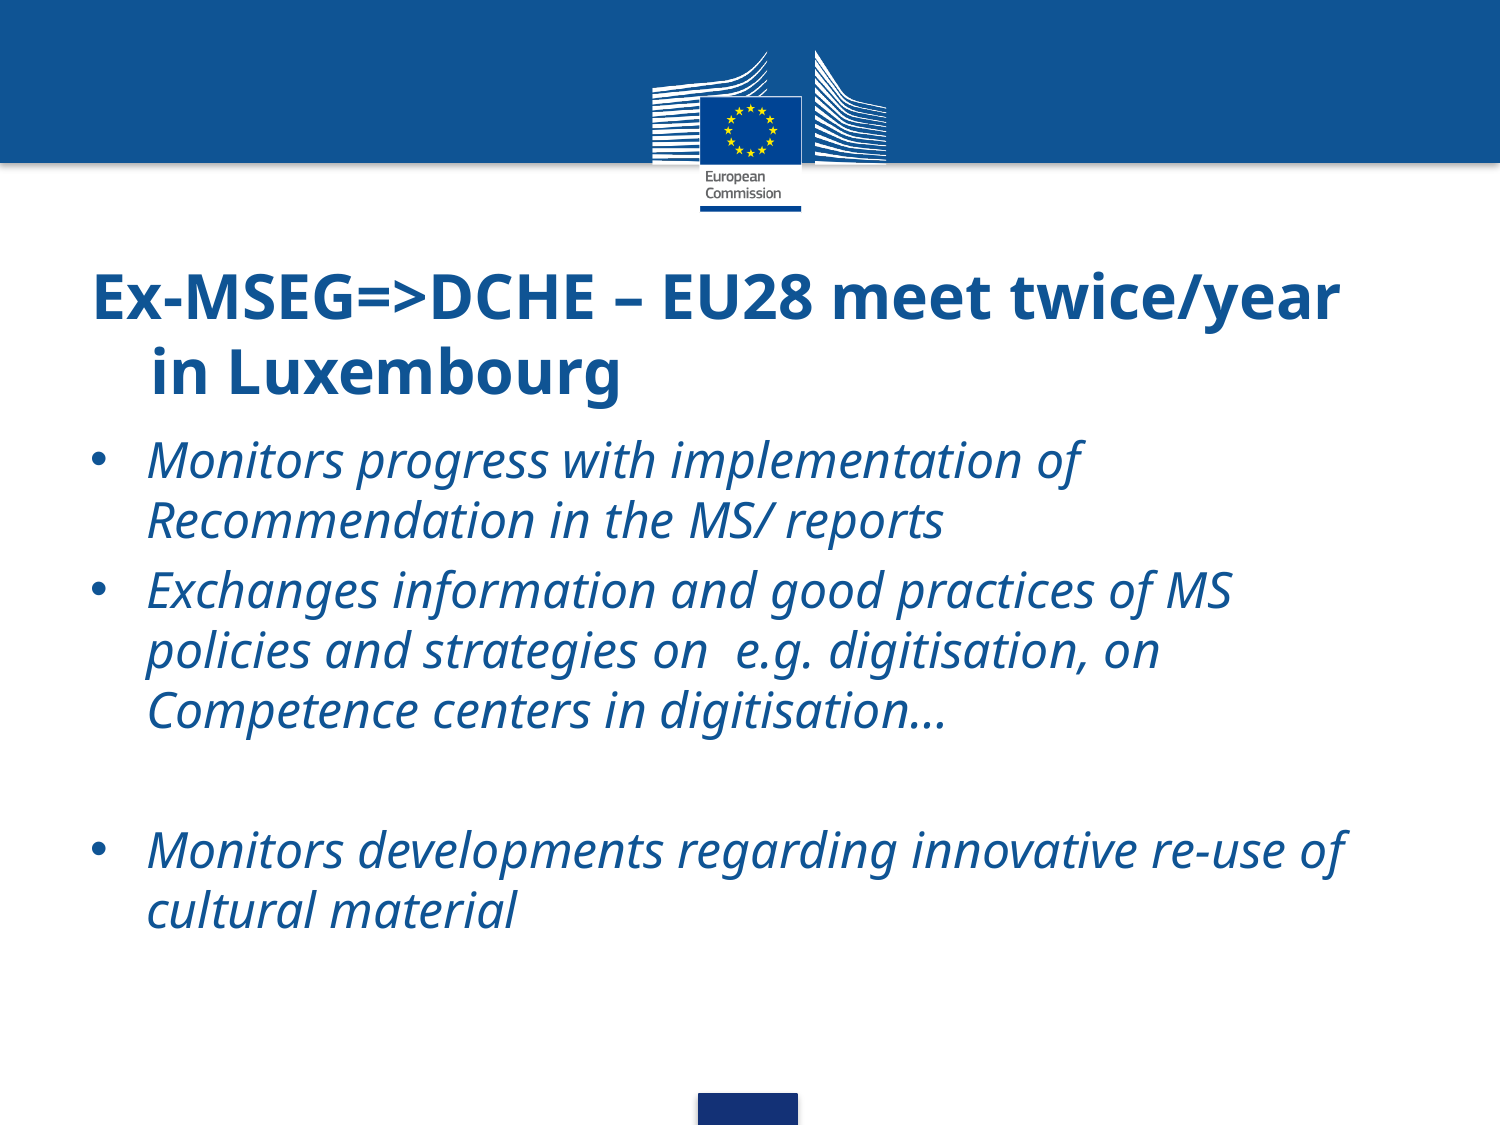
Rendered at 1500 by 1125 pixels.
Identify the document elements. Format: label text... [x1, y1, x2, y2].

list Monitors progress with implementation of Recommendation in the MS/ reports Exchanges information and good practices of MS policies and strategies on e.g. digitisation, on Competence centers in digitisation… Monitors developments regarding innovative re-use of cultural material [74, 420, 1426, 1018]
title Ex-MSEG=>DCHE – EU28 meet twice/year in Luxembourg [76, 255, 1428, 410]
